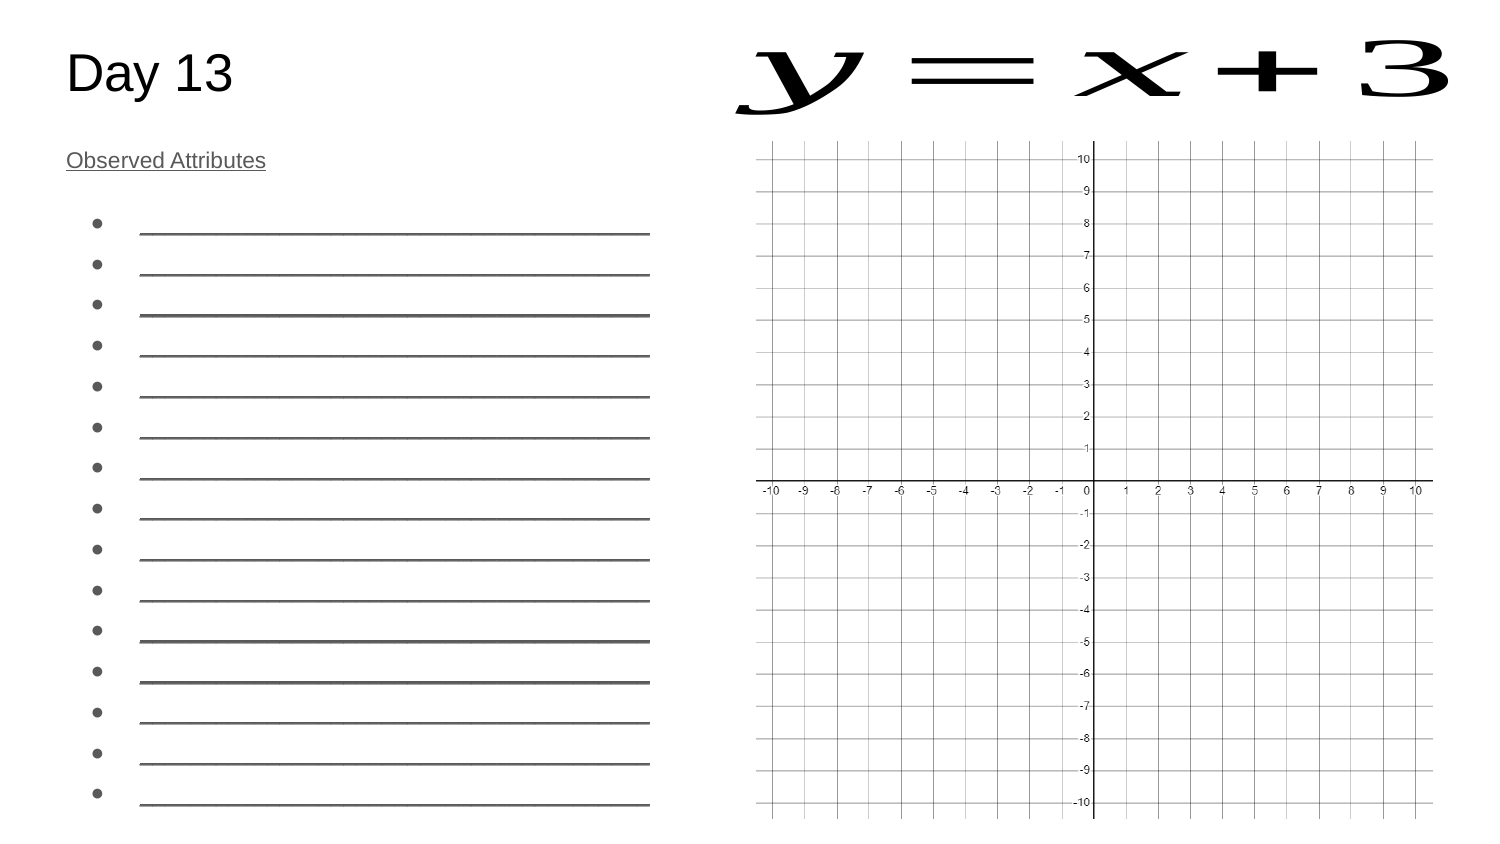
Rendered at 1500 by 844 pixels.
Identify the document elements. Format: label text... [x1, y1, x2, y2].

title Day 13 [51, 23, 409, 117]
list Observed Attributes ________________________________________ ________________________________________ ________________________________________ ________________________________________ ________________________________________ ________________________________________ ________________________________________ ________________________________________ ________________________________________ ________________________________________ ________________________________________ ________________________________________ ________________________________________ ________________________________________ ________________________________________ [51, 126, 732, 824]
picture [755, 141, 1434, 819]
